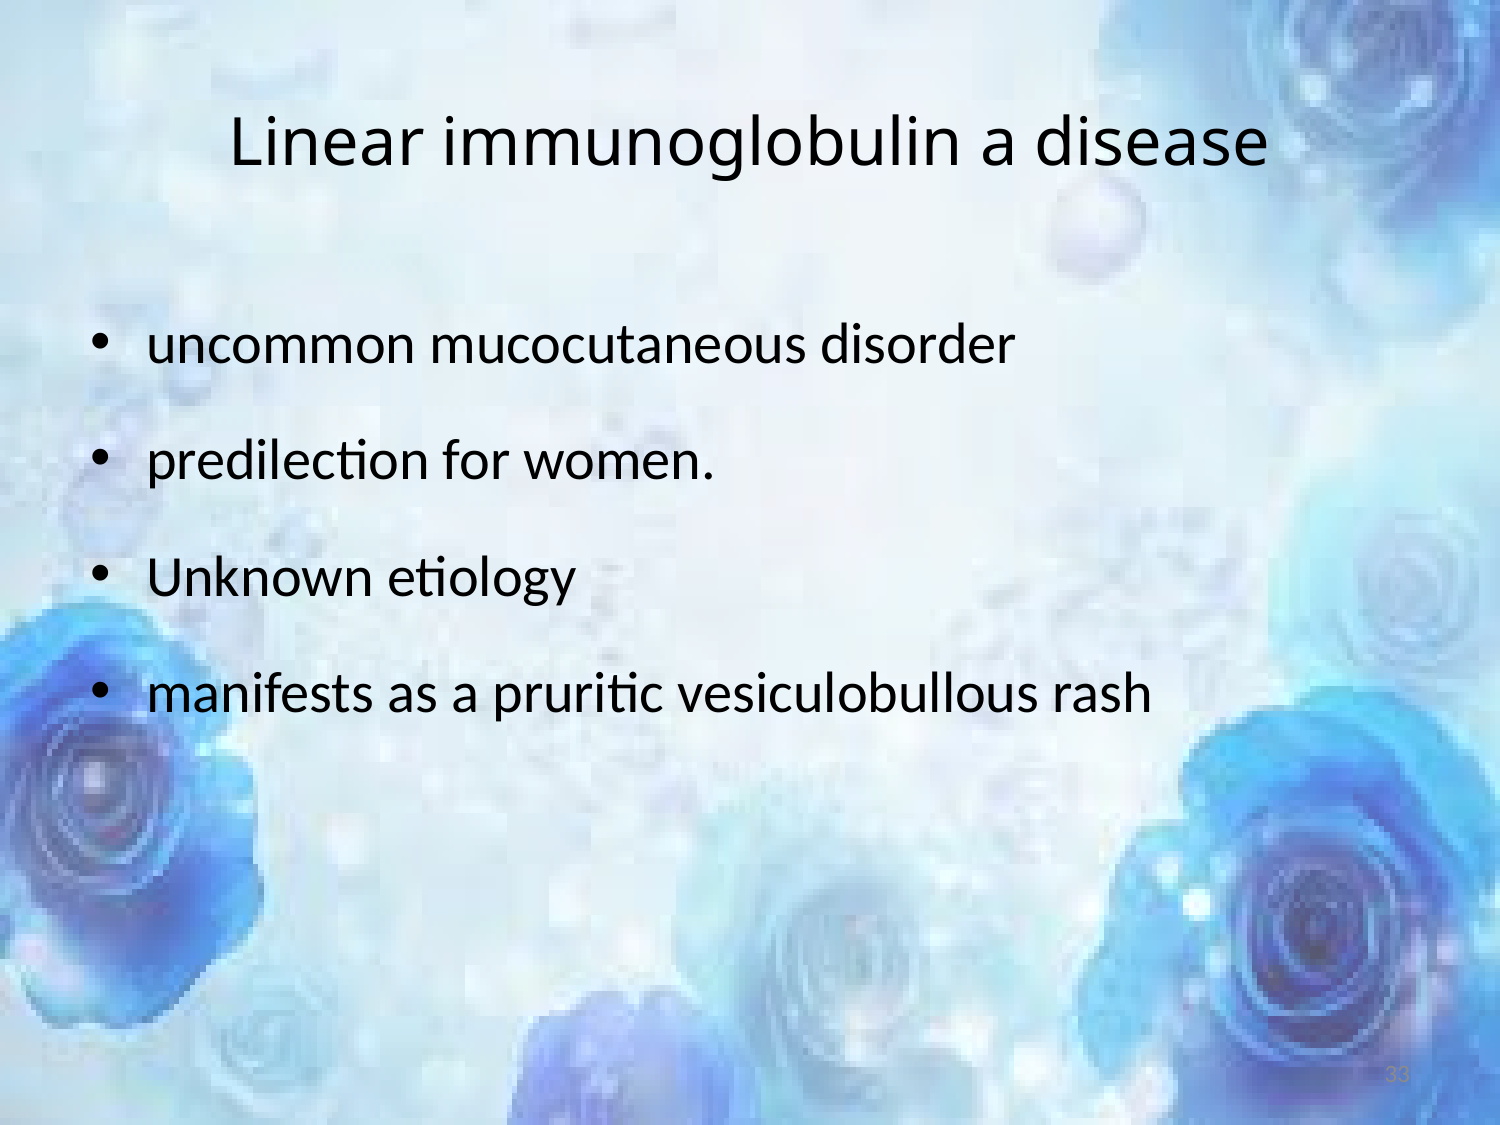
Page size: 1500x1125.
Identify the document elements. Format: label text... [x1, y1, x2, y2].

slide_number 33 [1074, 1042, 1425, 1103]
title Linear immunoglobulin a disease [75, 45, 1425, 233]
list uncommon mucocutaneous disorder predilection for women. Unknown etiology manifests as a pruritic vesiculobullous rash [75, 262, 1425, 1005]
